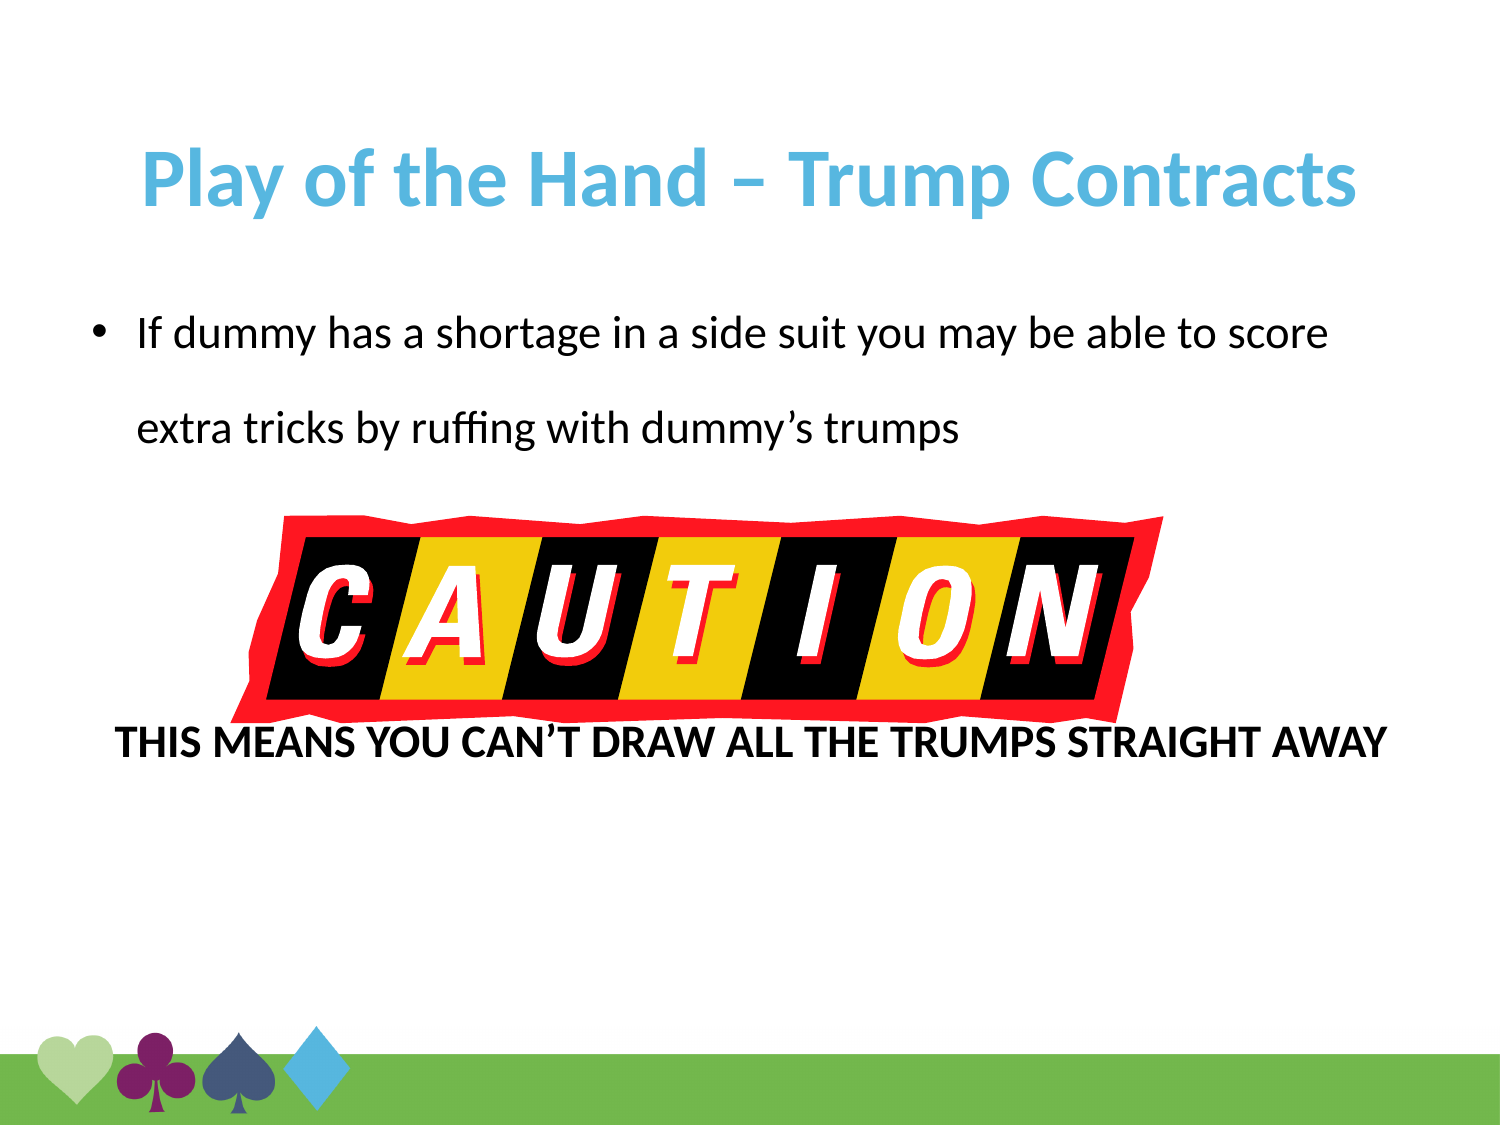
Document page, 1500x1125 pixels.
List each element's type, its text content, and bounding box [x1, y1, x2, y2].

picture [0, 1026, 1500, 1125]
title Play of the Hand – Trump Contracts [75, 115, 1425, 244]
list If dummy has a shortage in a side suit you may be able to score extra tricks by ruffing with dummy’s trumps THIS MEANS YOU CAN’T DRAW ALL THE TRUMPS STRAIGHT AWAY [76, 255, 1427, 894]
picture [229, 514, 1164, 724]
